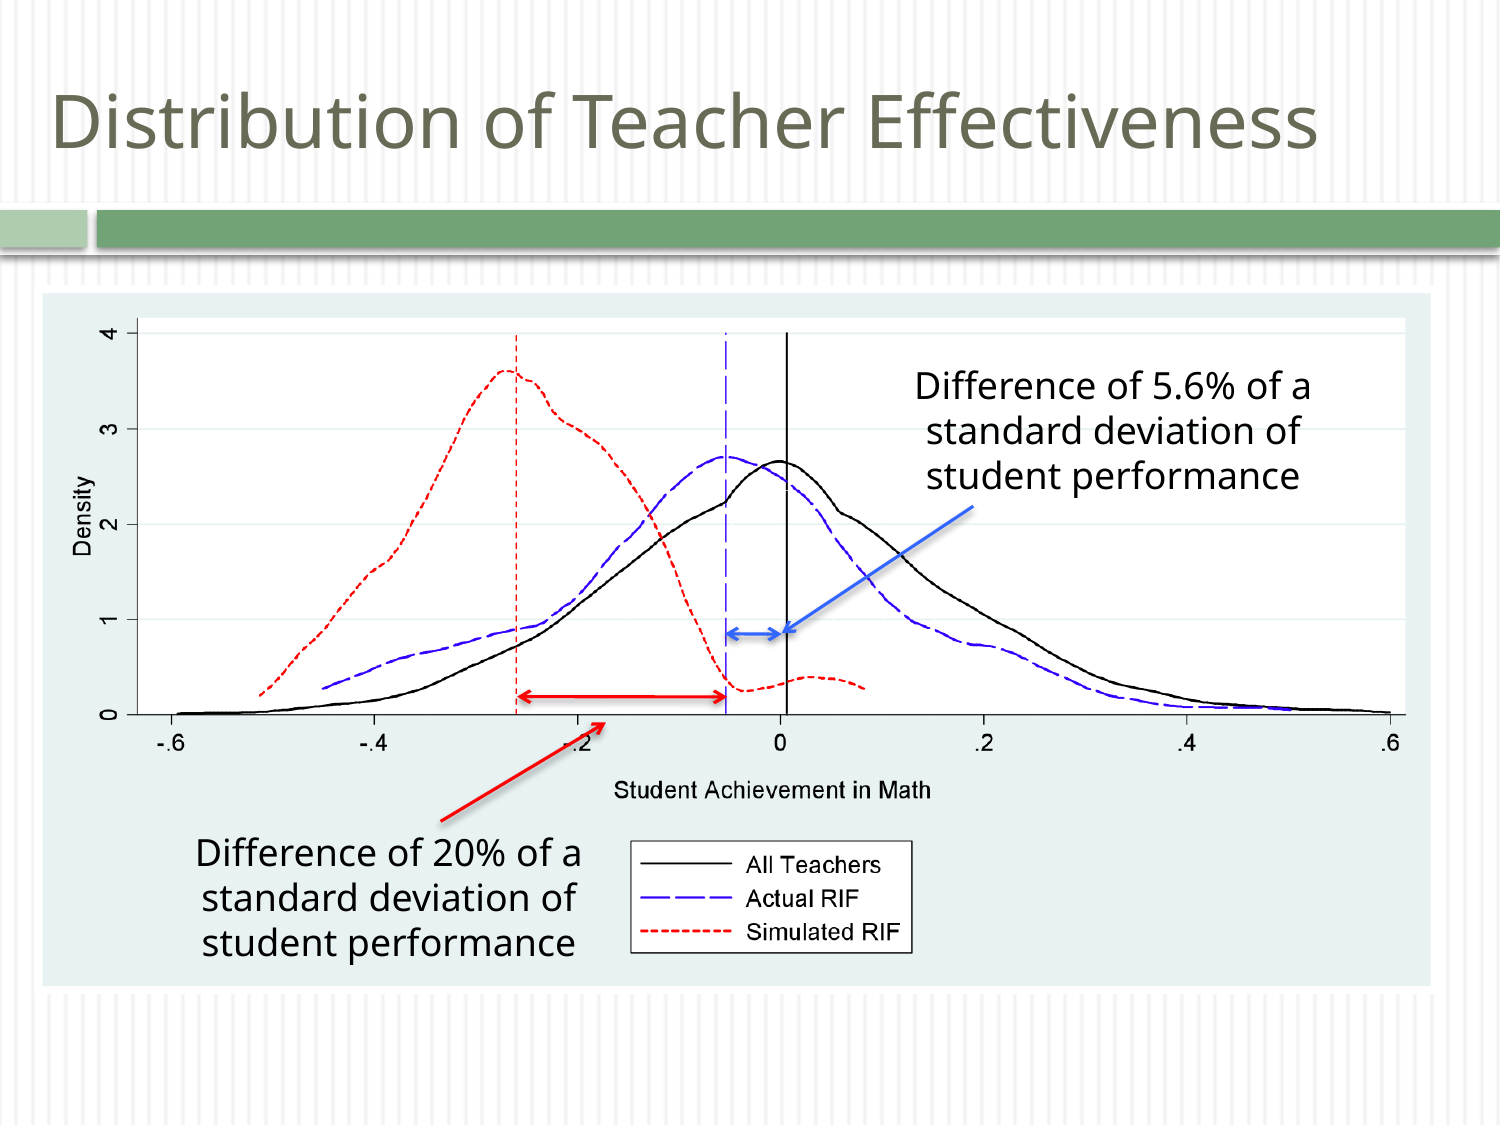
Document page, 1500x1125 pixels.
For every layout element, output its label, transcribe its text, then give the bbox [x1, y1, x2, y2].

title Distribution of Teacher Effectiveness [34, 37, 1438, 200]
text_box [440, 722, 607, 822]
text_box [781, 505, 974, 634]
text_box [34, 284, 1439, 994]
